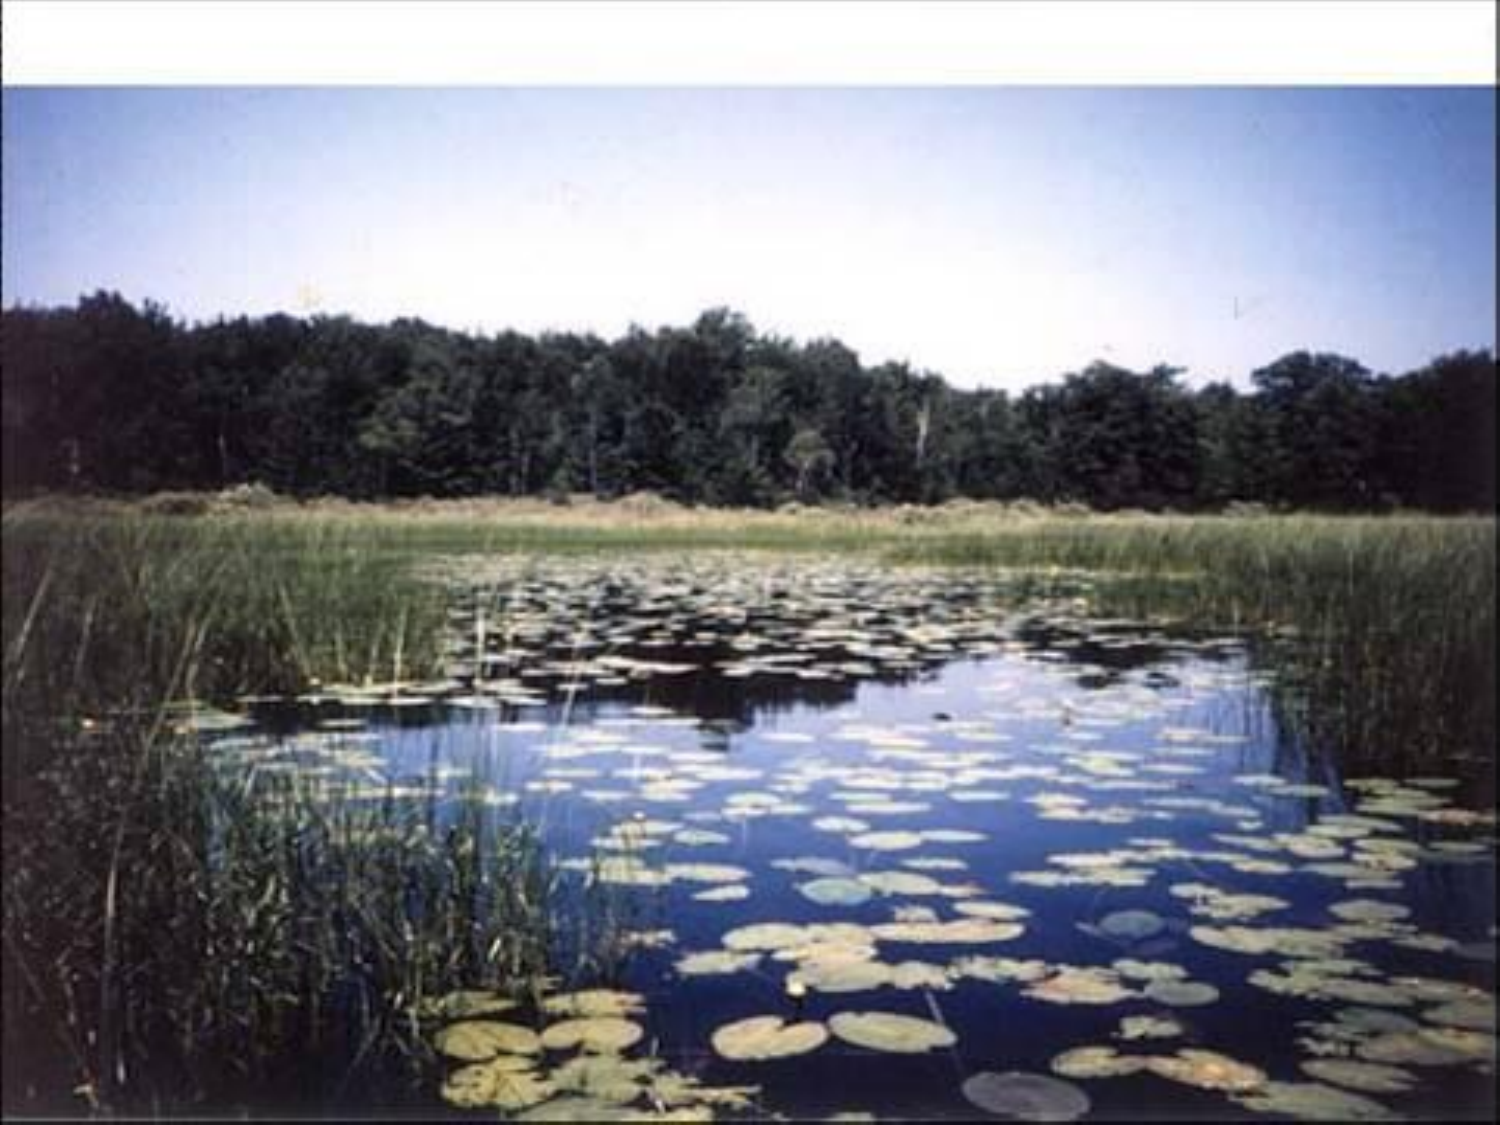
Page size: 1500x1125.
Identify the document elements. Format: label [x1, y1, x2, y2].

list [0, 0, 1500, 1125]
